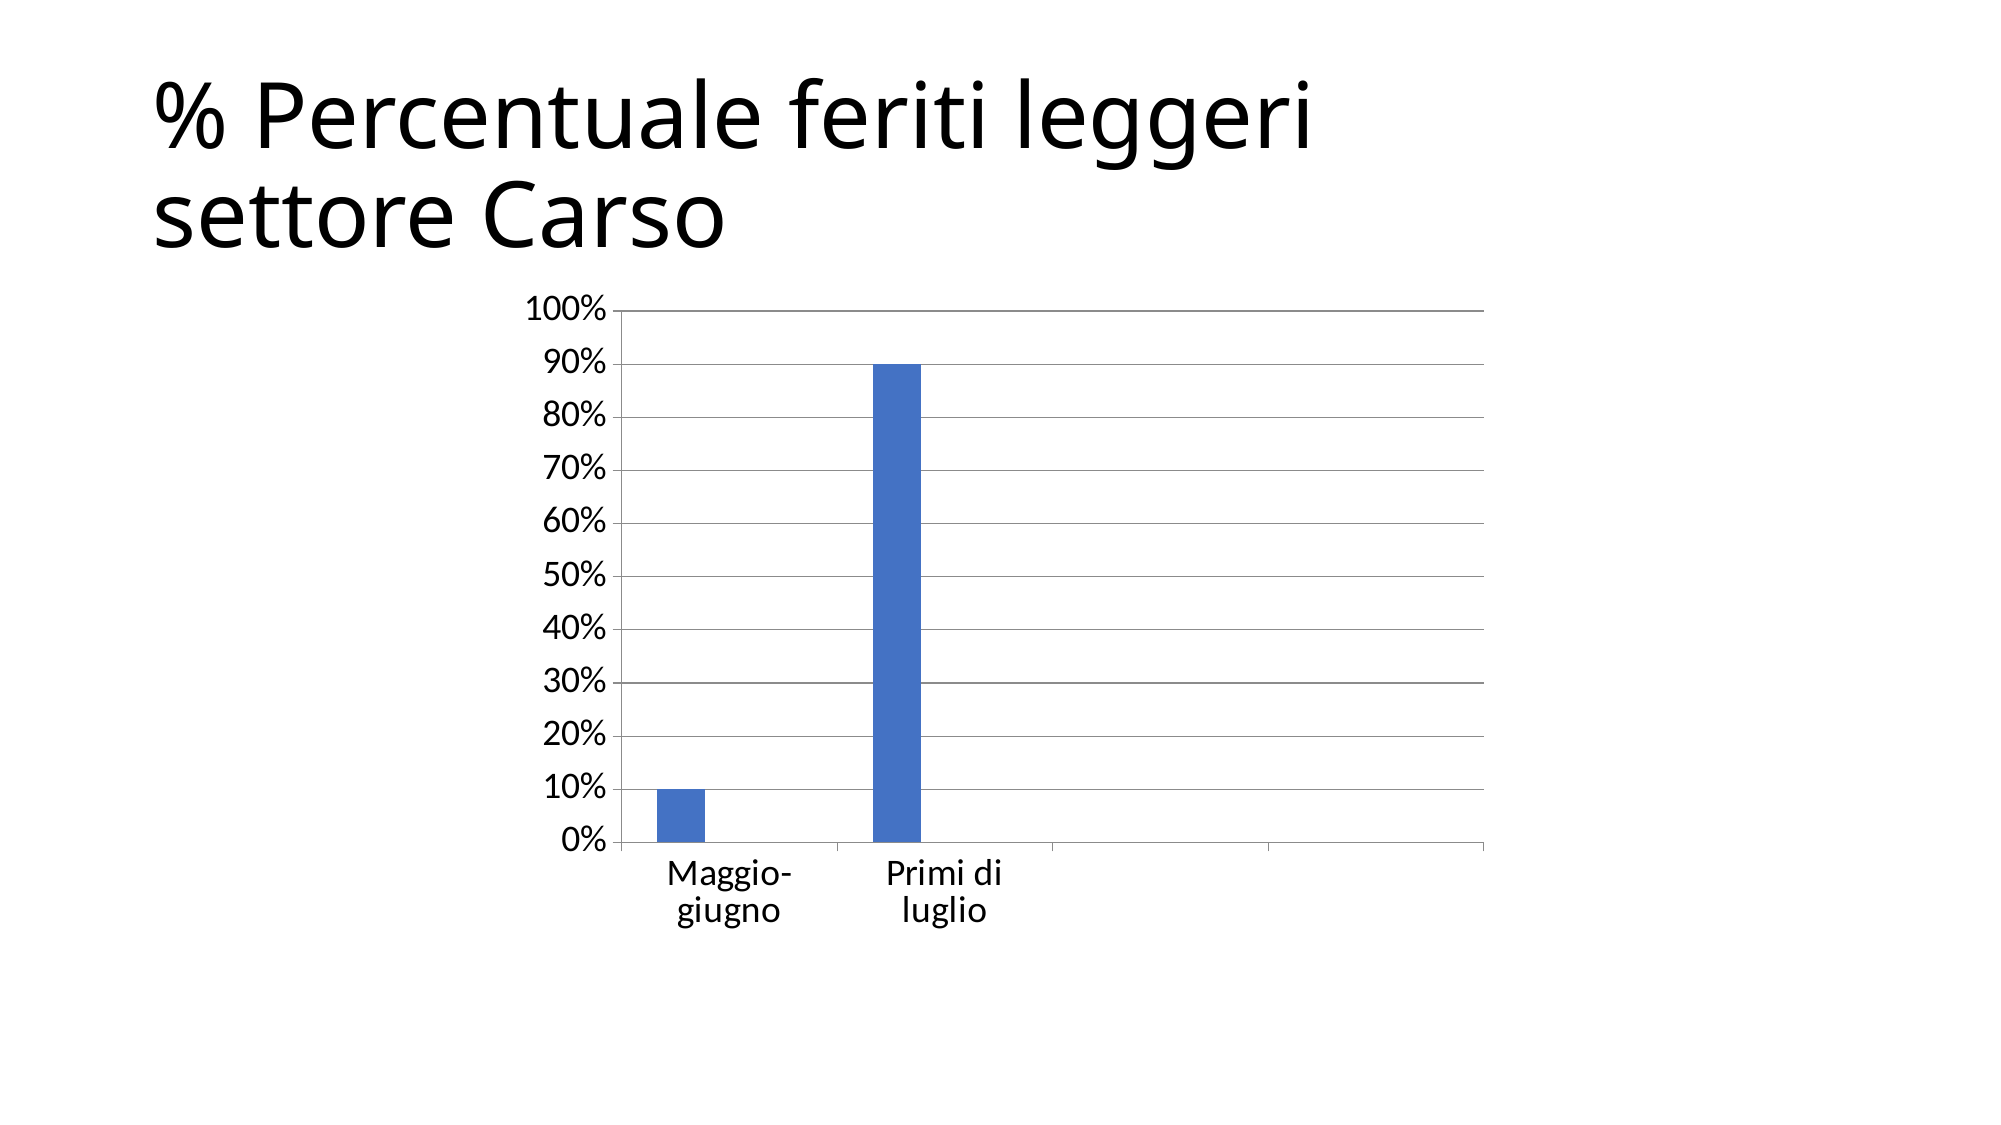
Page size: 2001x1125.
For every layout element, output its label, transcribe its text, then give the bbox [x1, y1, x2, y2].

title % Percentuale feriti leggeri settore Carso [137, 59, 1863, 278]
chart [503, 278, 1504, 946]
